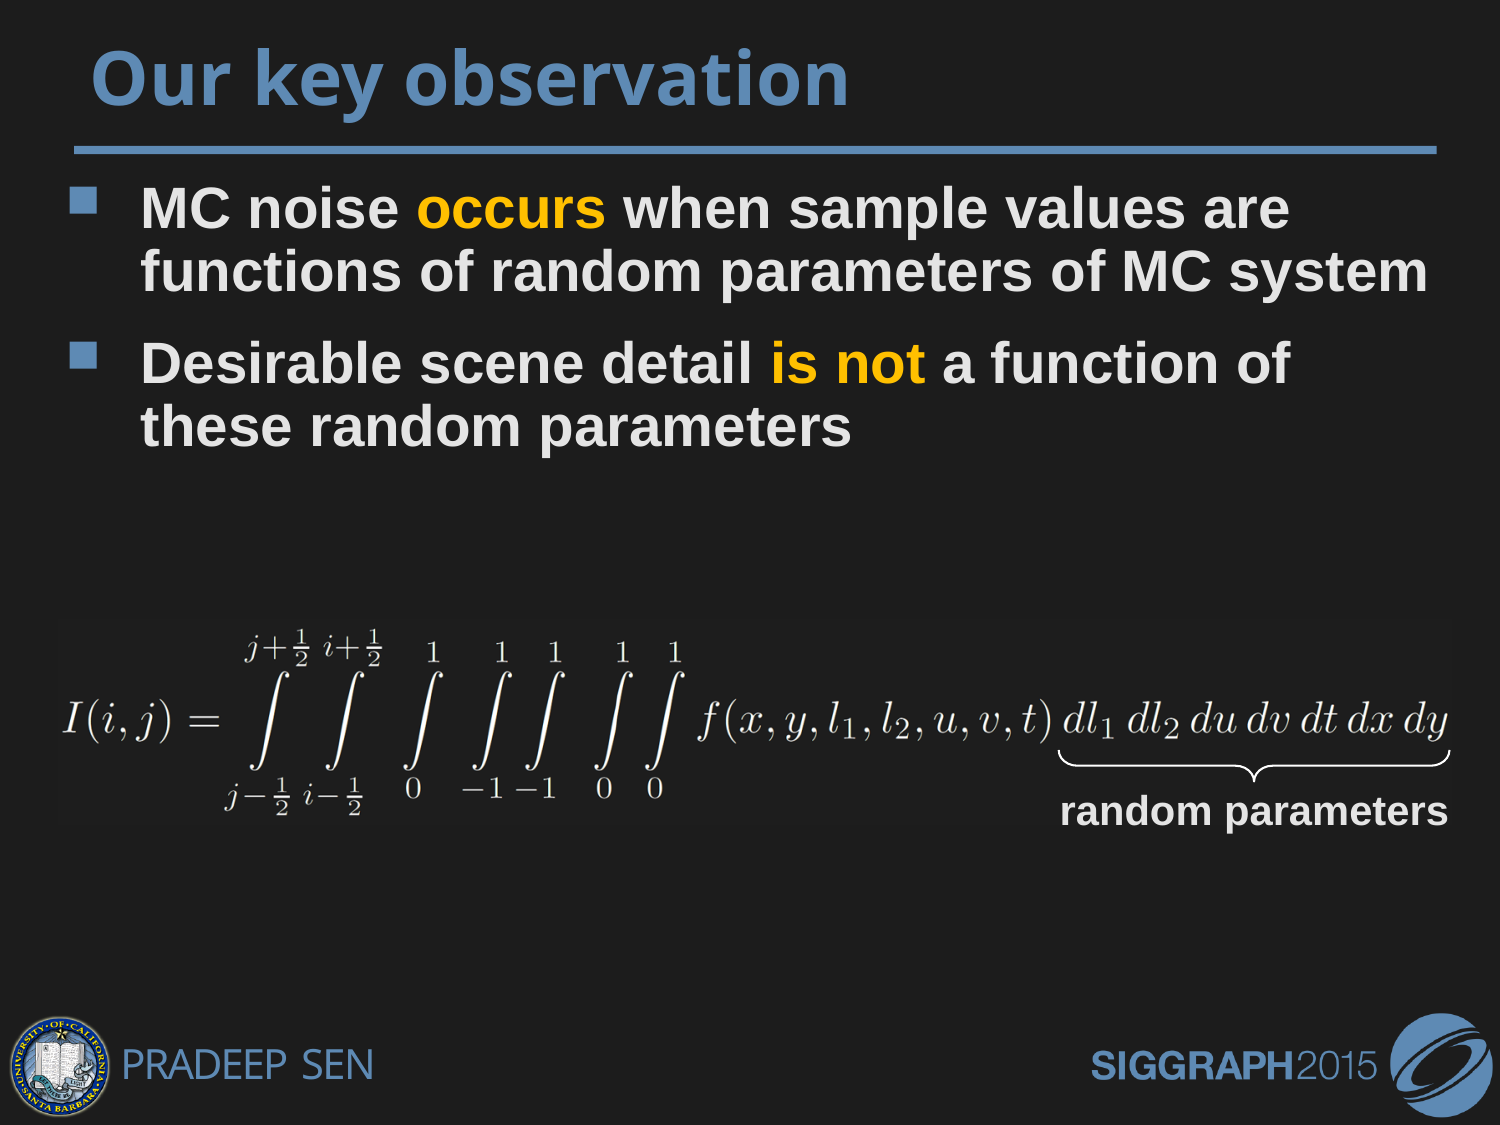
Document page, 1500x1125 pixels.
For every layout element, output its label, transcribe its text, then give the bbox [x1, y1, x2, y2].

picture [1088, 1009, 1500, 1124]
list MC noise occurs when sample values are functions of random parameters of MC system Desirable scene detail is not a function of these random parameters [51, 170, 1452, 1034]
picture [57, 619, 1453, 825]
text_box random parameters [1020, 782, 1489, 842]
title Our key observation [75, 35, 1436, 128]
picture [5, 1012, 114, 1121]
